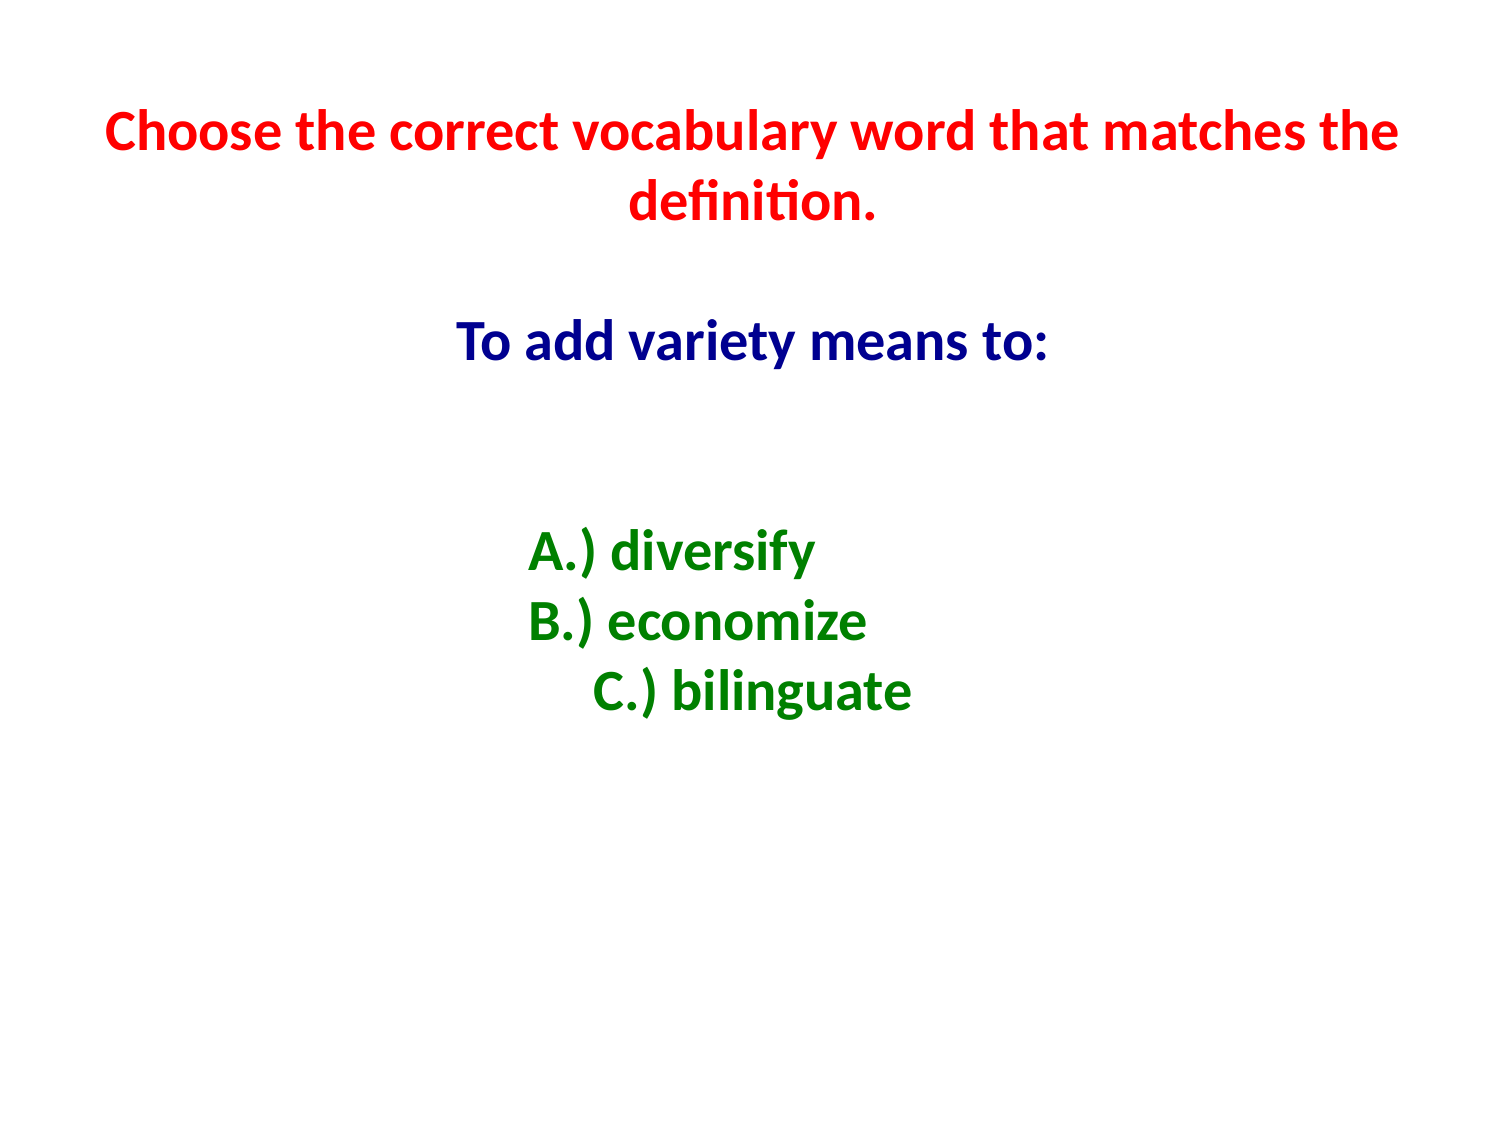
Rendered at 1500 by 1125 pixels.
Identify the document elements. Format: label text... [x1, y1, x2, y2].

text_box Choose the correct vocabulary word that matches the definition. To add variety means to: A.) diversify B.) economize C.) bilinguate [41, 84, 1465, 1125]
